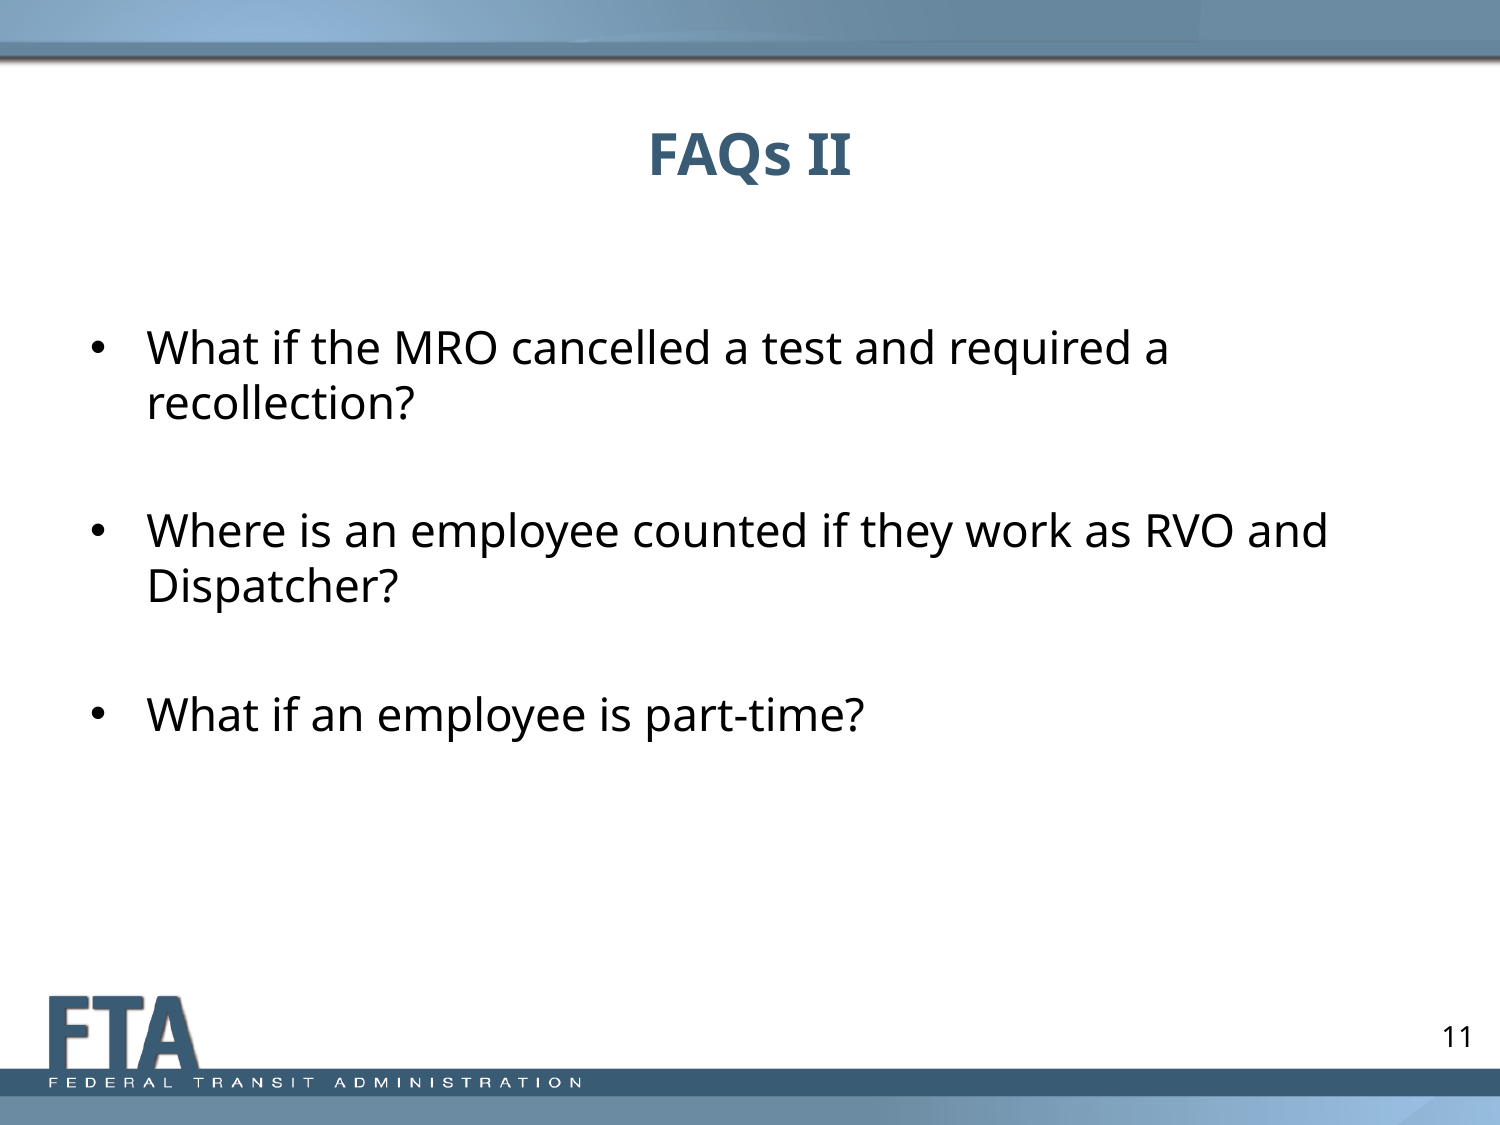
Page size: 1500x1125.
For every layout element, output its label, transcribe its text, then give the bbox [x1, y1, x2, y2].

picture [0, 0, 1500, 75]
list What if the MRO cancelled a test and required a recollection? Where is an employee counted if they work as RVO and Dispatcher? What if an employee is part-time? [74, 246, 1455, 977]
title FAQs II [74, 71, 1426, 233]
picture [0, 992, 1500, 1125]
